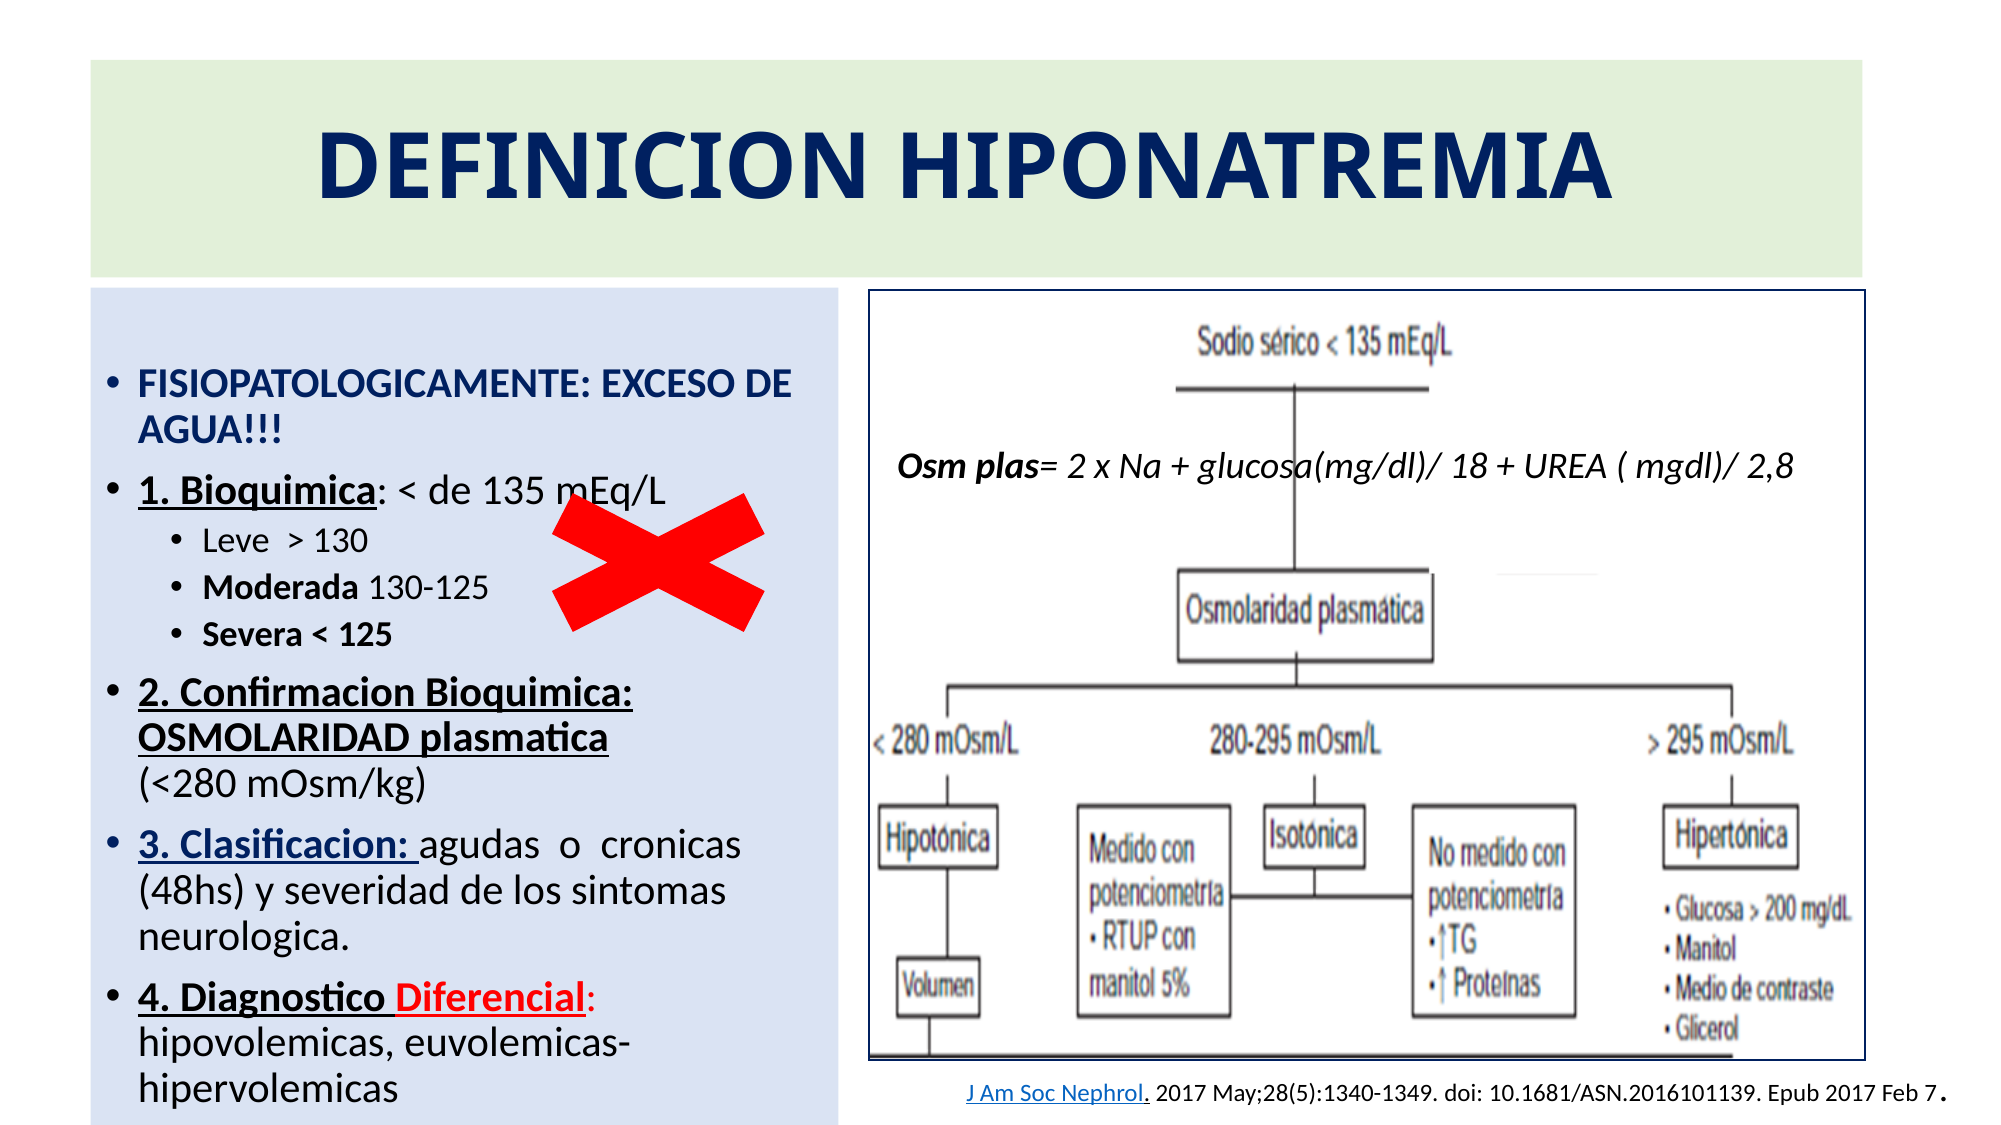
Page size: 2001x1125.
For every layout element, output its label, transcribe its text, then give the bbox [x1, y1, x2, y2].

text_box Osm plas= 2 x Na + glucosa(mg/dl)/ 18 + UREA ( mgdl)/ 2,8 [1864, 434, 1877, 539]
title DEFINICION HIPONATREMIA [90, 59, 1863, 278]
picture [869, 290, 1864, 1060]
text_box J Am Soc Nephrol. 2017 May;28(5):1340-1349. doi: 10.1681/ASN.2016101139. Epub 2017 Feb 7. [951, 1056, 2000, 1125]
list FISIOPATOLOGICAMENTE: EXCESO DE AGUA!!! 1. Bioquimica: < de 135 mEq/L Leve > 130 Moderada 130-125 Severa < 125 2. Confirmacion Bioquimica: OSMOLARIDAD plasmatica (<280 mOsm/kg) 3. Clasificacion: agudas o cronicas (48hs) y severidad de los sintomas neurologica. 4. Diagnostico Diferencial: hipovolemicas, euvolemicas- hipervolemicas [90, 287, 839, 1125]
text_box [551, 493, 765, 632]
